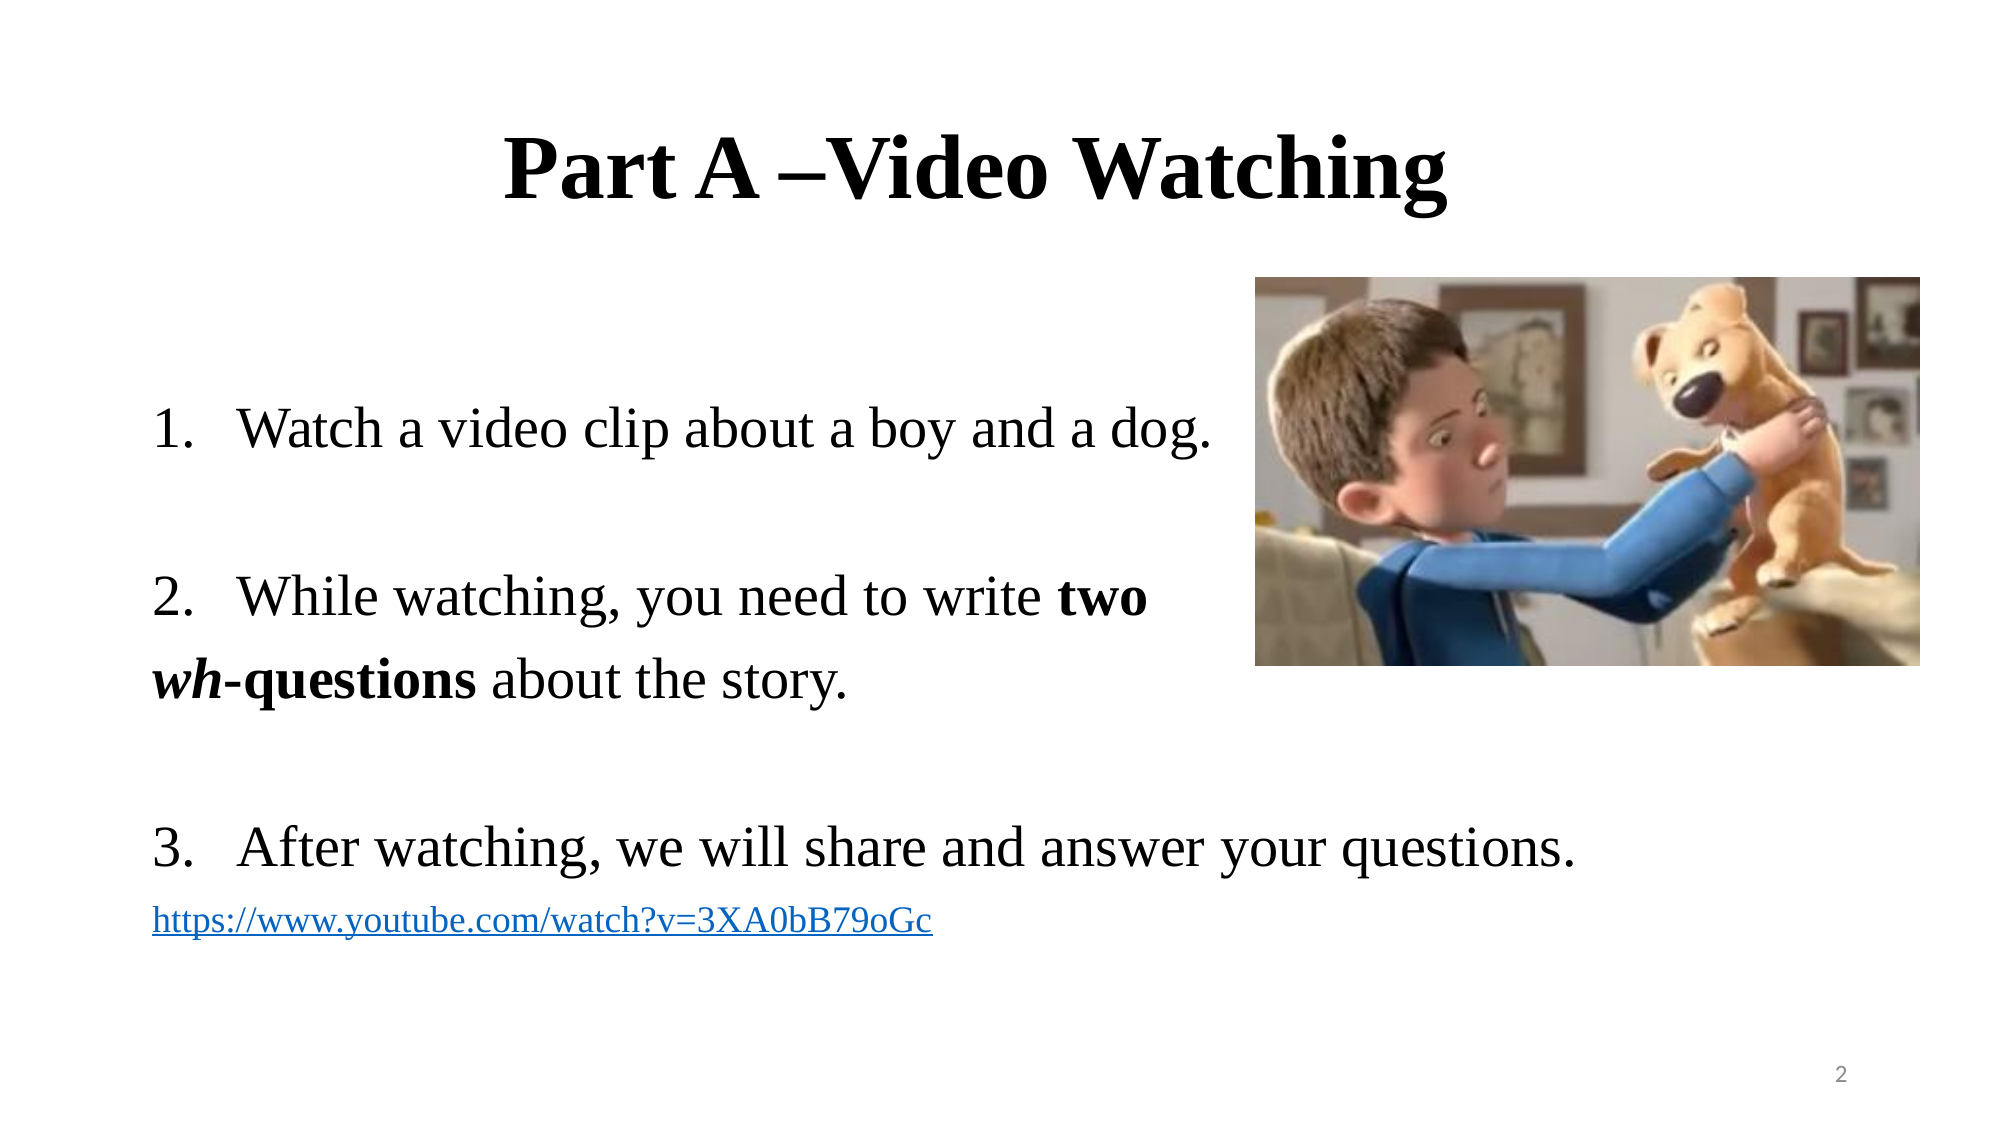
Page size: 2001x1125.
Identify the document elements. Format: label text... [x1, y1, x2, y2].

list Watch a video clip about a boy and a dog. While watching, you need to write two wh-questions about the story. After watching, we will share and answer your questions. https://www.youtube.com/watch?v=3XA0bB79oGc [137, 299, 1863, 1014]
title Part A –Video Watching [137, 59, 1863, 278]
picture [1255, 277, 1920, 666]
slide_number 2 [1412, 1042, 1863, 1103]
